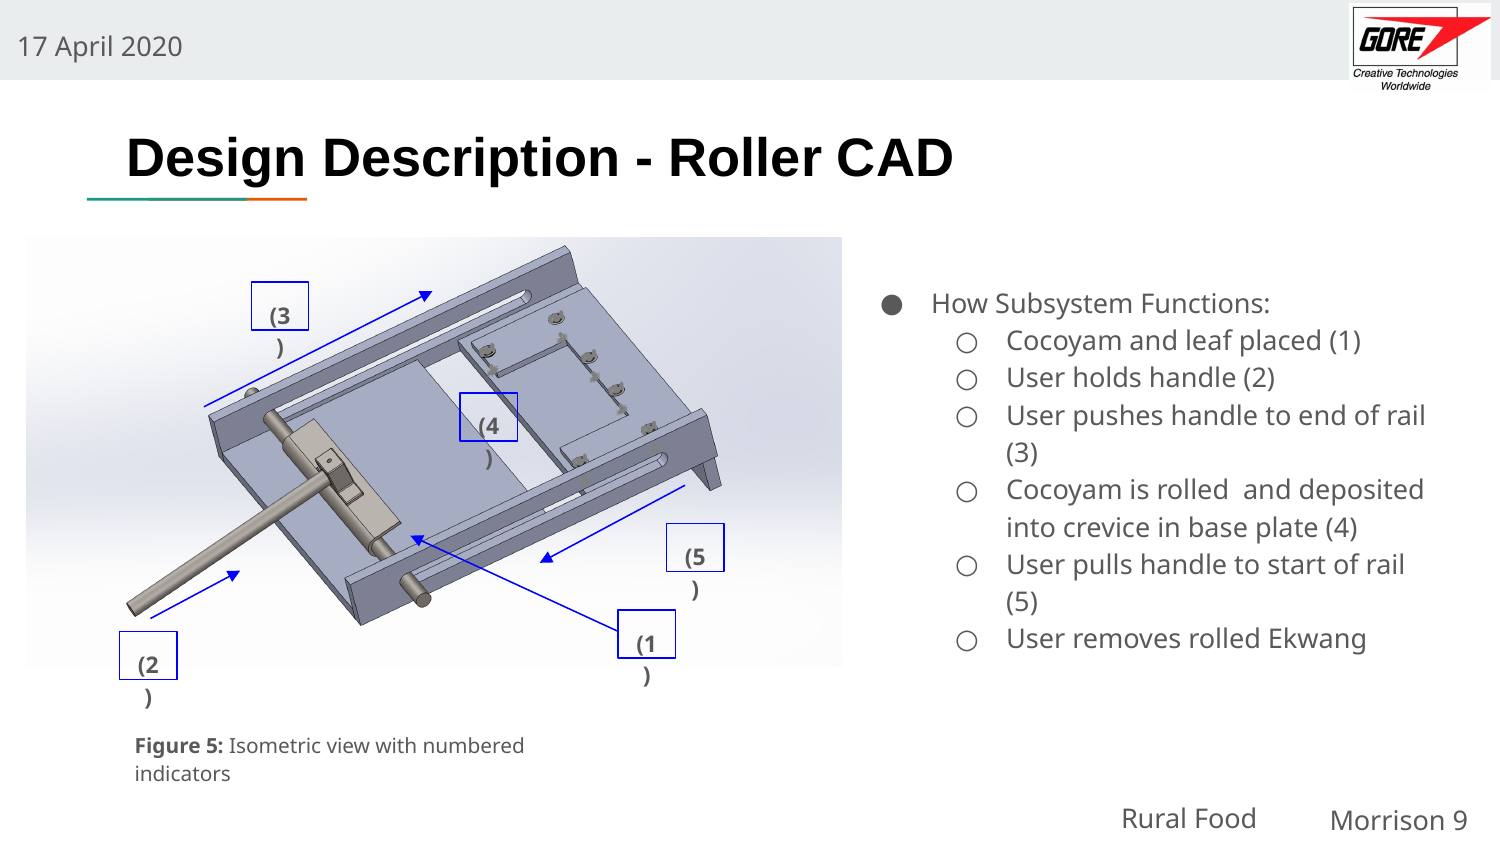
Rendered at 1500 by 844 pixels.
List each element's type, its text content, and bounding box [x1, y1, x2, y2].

picture [1349, 3, 1491, 92]
title Design Description - Roller CAD [111, 107, 1373, 267]
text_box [203, 290, 433, 408]
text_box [150, 570, 241, 619]
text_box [539, 484, 686, 563]
text_box Morrison 9 [1298, 783, 1491, 836]
text_box How Subsystem Functions: Cocoyam and leaf placed (1) User holds handle (2) User pushes handle to end of rail (3) Cocoyam is rolled and deposited into crevice in base plate (4) User pulls handle to start of rail (5) User removes rolled Ekwang [841, 266, 1456, 674]
text_box Figure 5: Isometric view with numbered indicators [119, 713, 612, 770]
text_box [410, 535, 619, 632]
text_box Rural Food Processing [976, 781, 1273, 828]
picture [25, 236, 842, 667]
text_box (2) [119, 674, 177, 680]
text_box 17 April 2020 [1, 9, 283, 56]
